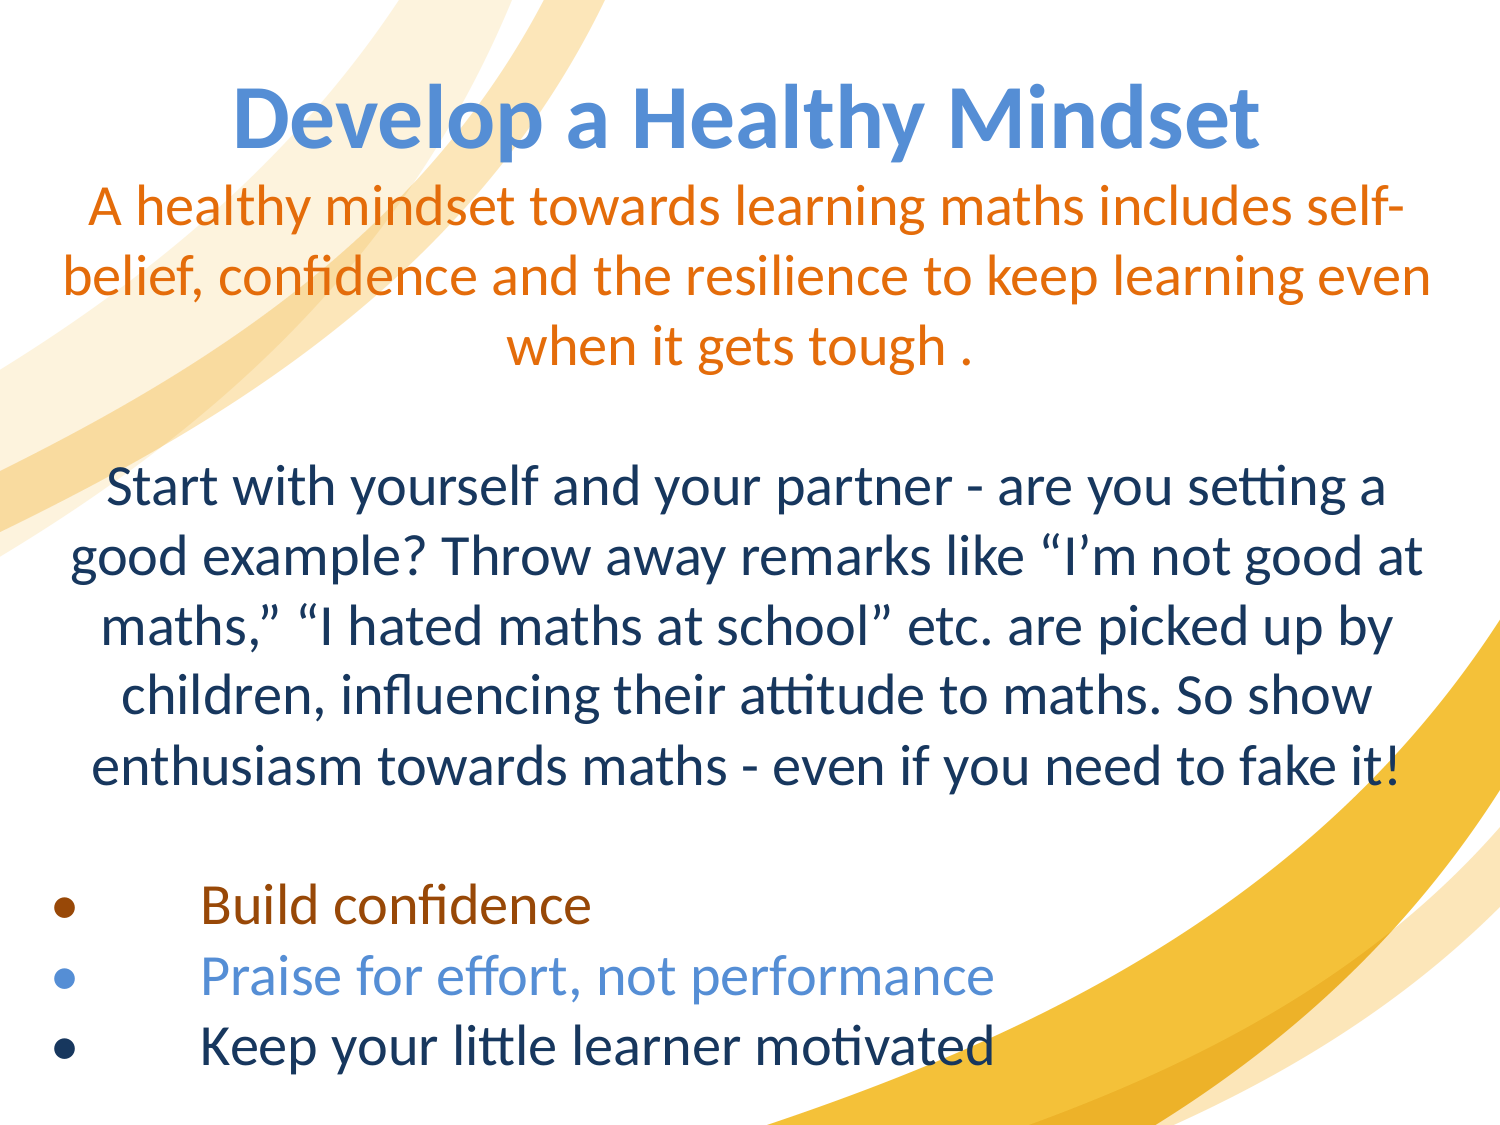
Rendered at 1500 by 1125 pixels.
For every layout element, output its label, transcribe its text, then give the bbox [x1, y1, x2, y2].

picture [0, 0, 1500, 1125]
text_box Develop a Healthy Mindset A healthy mindset towards learning maths includes self-belief, confidence and the resilience to keep learning even when it gets tough . Start with yourself and your partner - are you setting a good example? Throw away remarks like “I’m not good at maths,” “I hated maths at school” etc. are picked up by children, influencing their attitude to maths. So show enthusiasm towards maths - even if you need to fake it! • Build confidence • Praise for effort, not performance • Keep your little learner motivated [36, 49, 1459, 1084]
